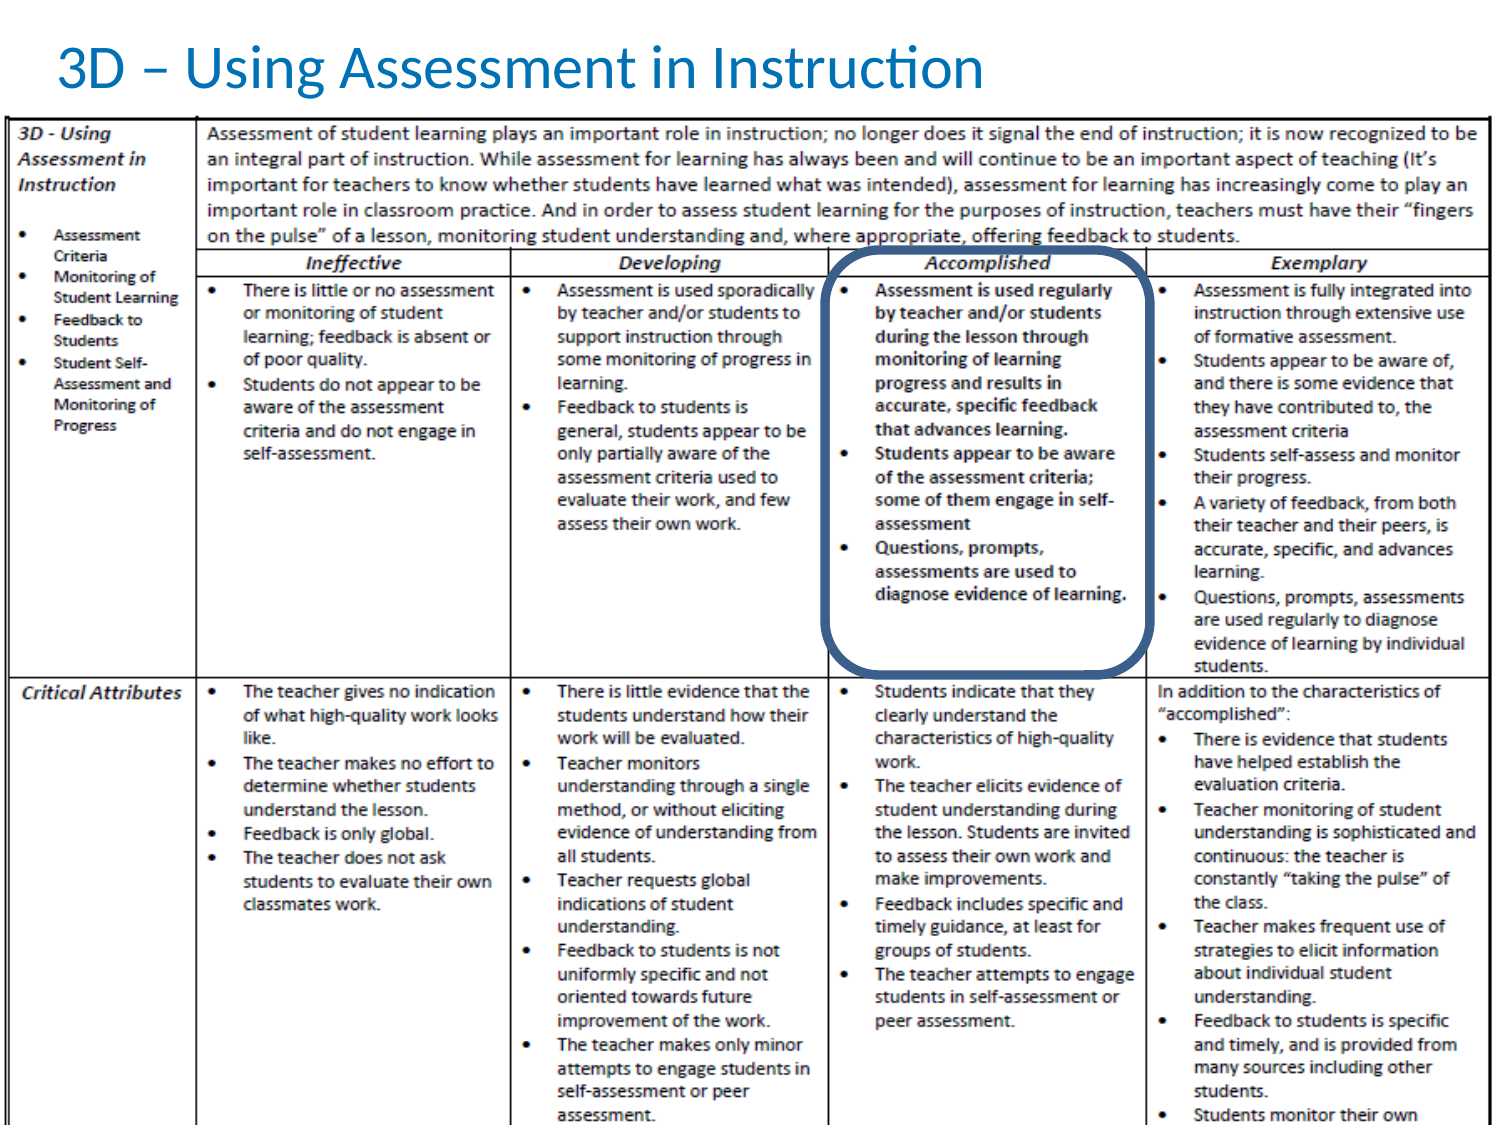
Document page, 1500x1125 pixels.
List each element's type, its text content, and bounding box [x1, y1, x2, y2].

title 3D – Using Assessment in Instruction [41, 18, 1376, 109]
picture [0, 113, 1498, 1125]
